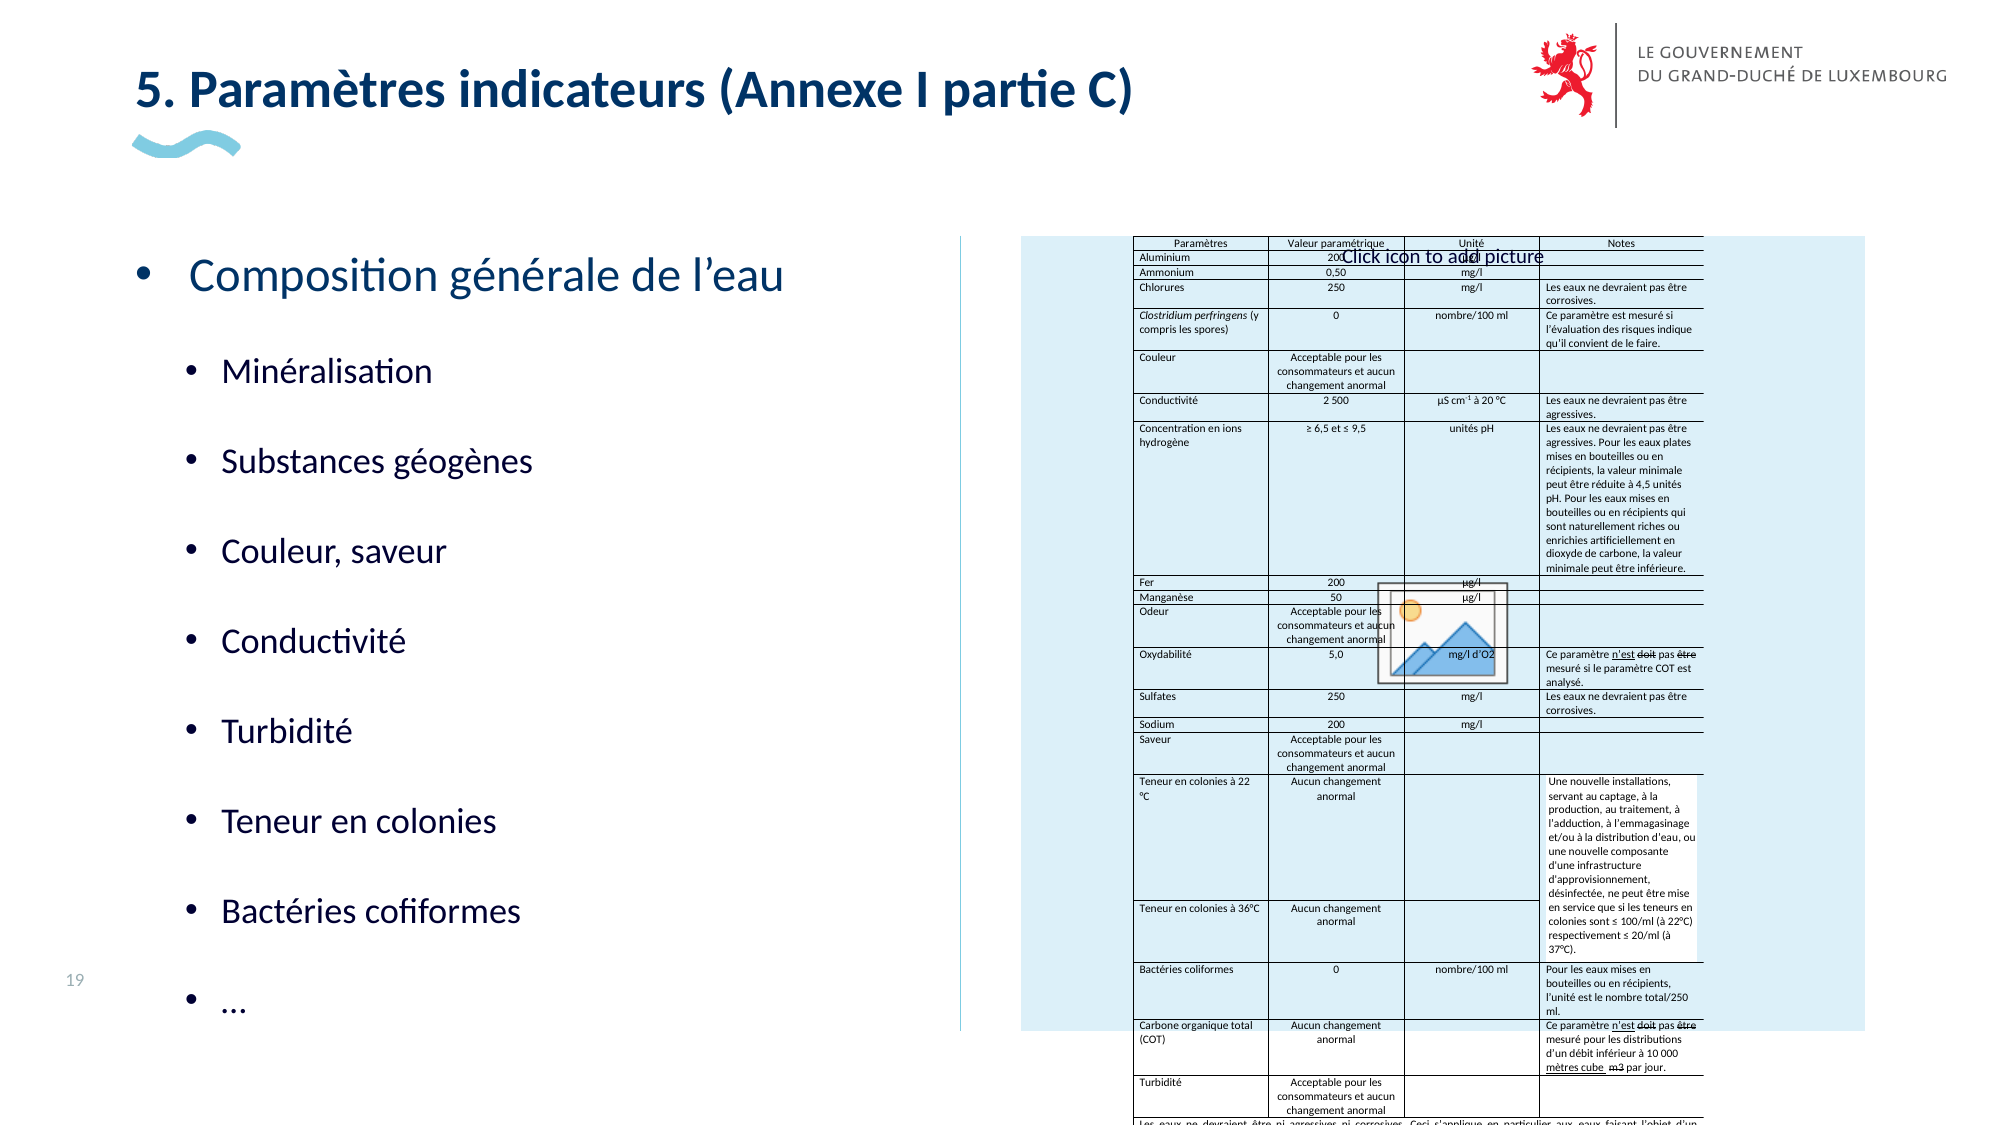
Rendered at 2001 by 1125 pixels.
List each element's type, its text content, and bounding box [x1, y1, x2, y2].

picture [1531, 23, 1946, 128]
slide_number 19 [30, 949, 119, 1009]
picture [1021, 235, 1866, 1125]
list Composition générale de l’eau Minéralisation Substances géogènes Couleur, saveur Conductivité Turbidité Teneur en colonies Bactéries cofiformes … [120, 235, 913, 1032]
title 5. Paramètres indicateurs (Annexe I partie C) [120, 0, 1485, 128]
